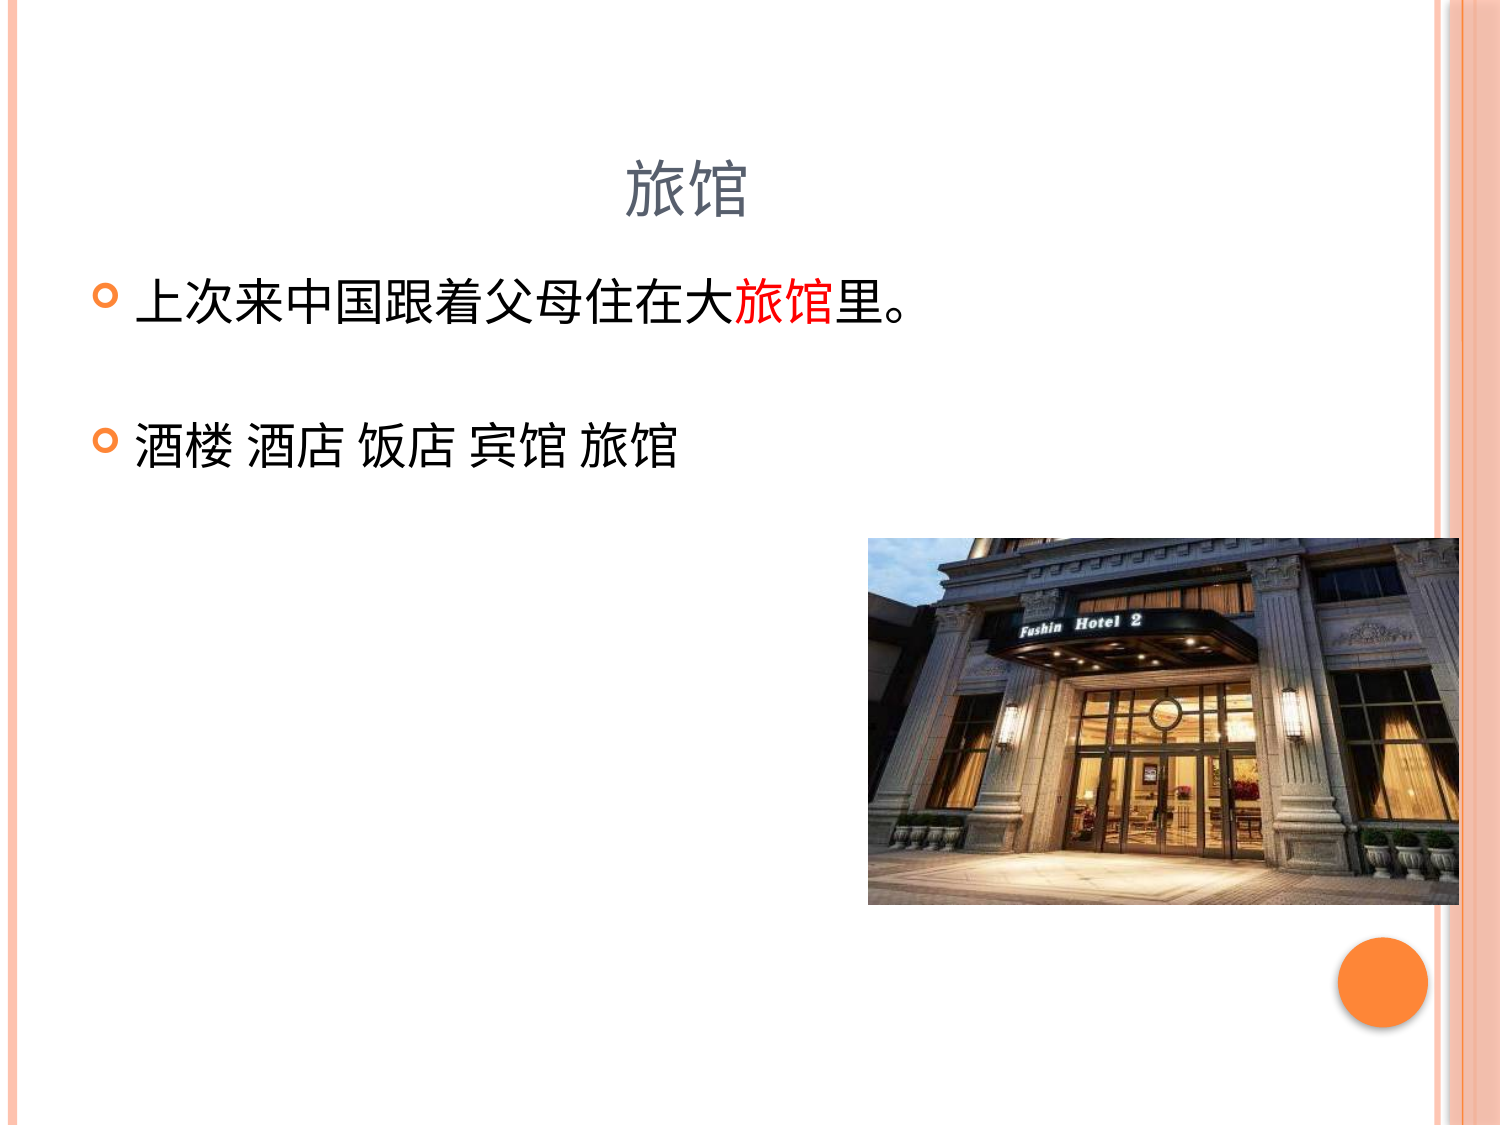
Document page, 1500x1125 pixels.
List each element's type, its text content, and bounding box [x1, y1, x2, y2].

picture [867, 538, 1460, 905]
list 上次来中国跟着父母住在大旅馆里。 酒楼 酒店 饭店 宾馆 旅馆 [75, 262, 1300, 1062]
title 旅馆 [75, 45, 1300, 233]
